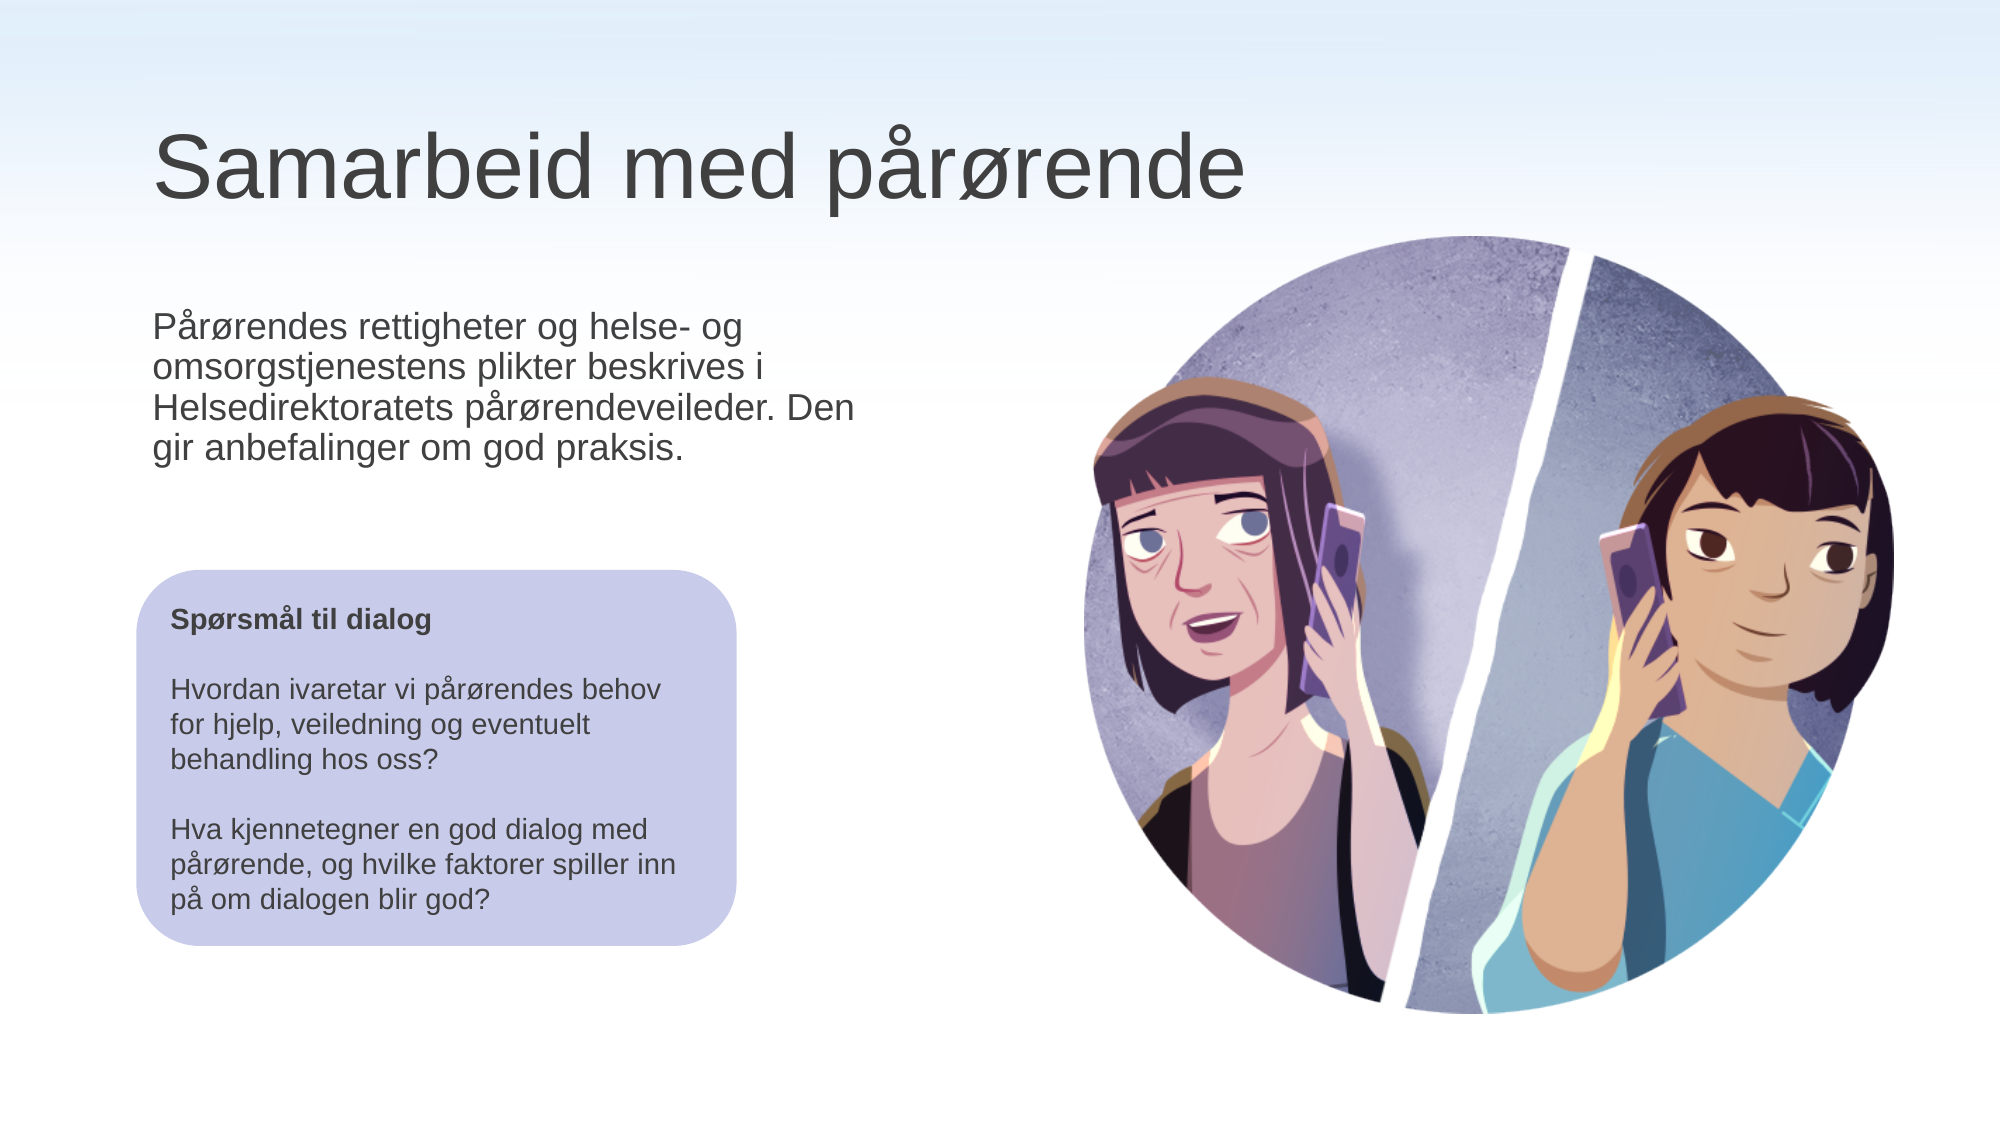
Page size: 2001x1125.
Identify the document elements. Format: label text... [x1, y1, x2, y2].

title Samarbeid med pårørende [137, 59, 1863, 278]
text_box Spørsmål til dialog Hvordan ivaretar vi pårørendes behov for hjelp, veiledning og eventuelt behandling hos oss? Hva kjennetegner en god dialog med pårørende, og hvilke faktorer spiller inn på om dialogen blir god? [136, 571, 737, 946]
picture [0, 0, 2000, 1102]
list Pårørendes rettigheter og helse- og omsorgstjenestens plikter beskrives i Helsedirektoratets pårørendeveileder. Den gir anbefalinger om god praksis. [137, 299, 912, 571]
